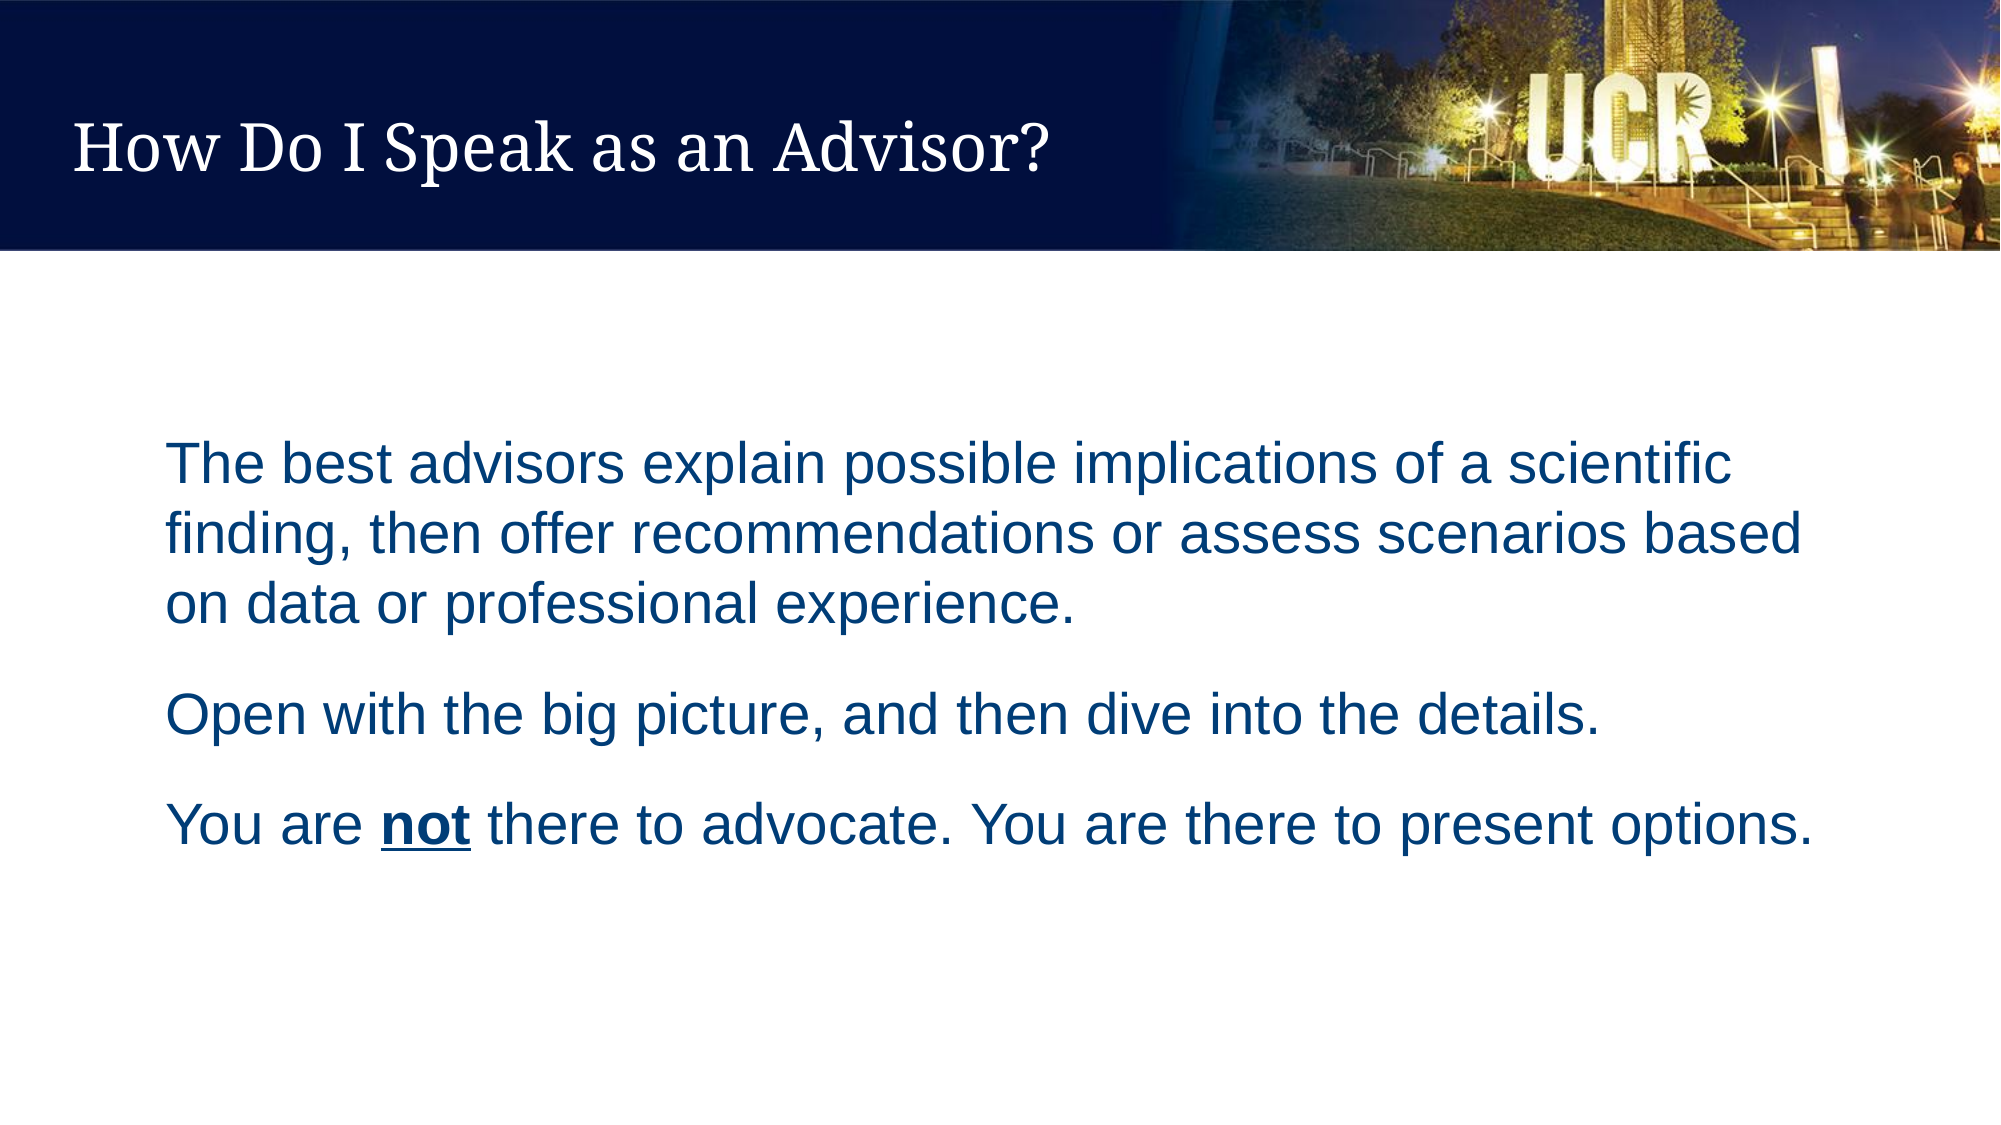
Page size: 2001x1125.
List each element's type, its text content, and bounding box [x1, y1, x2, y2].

list The best advisors explain possible implications of a scientific finding, then offer recommendations or assess scenarios based on data or professional experience. Open with the big picture, and then dive into the details. You are not there to advocate. You are there to present options. [100, 502, 1877, 779]
title How Do I Speak as an Advisor? [57, 39, 1782, 201]
picture [0, 0, 2000, 251]
